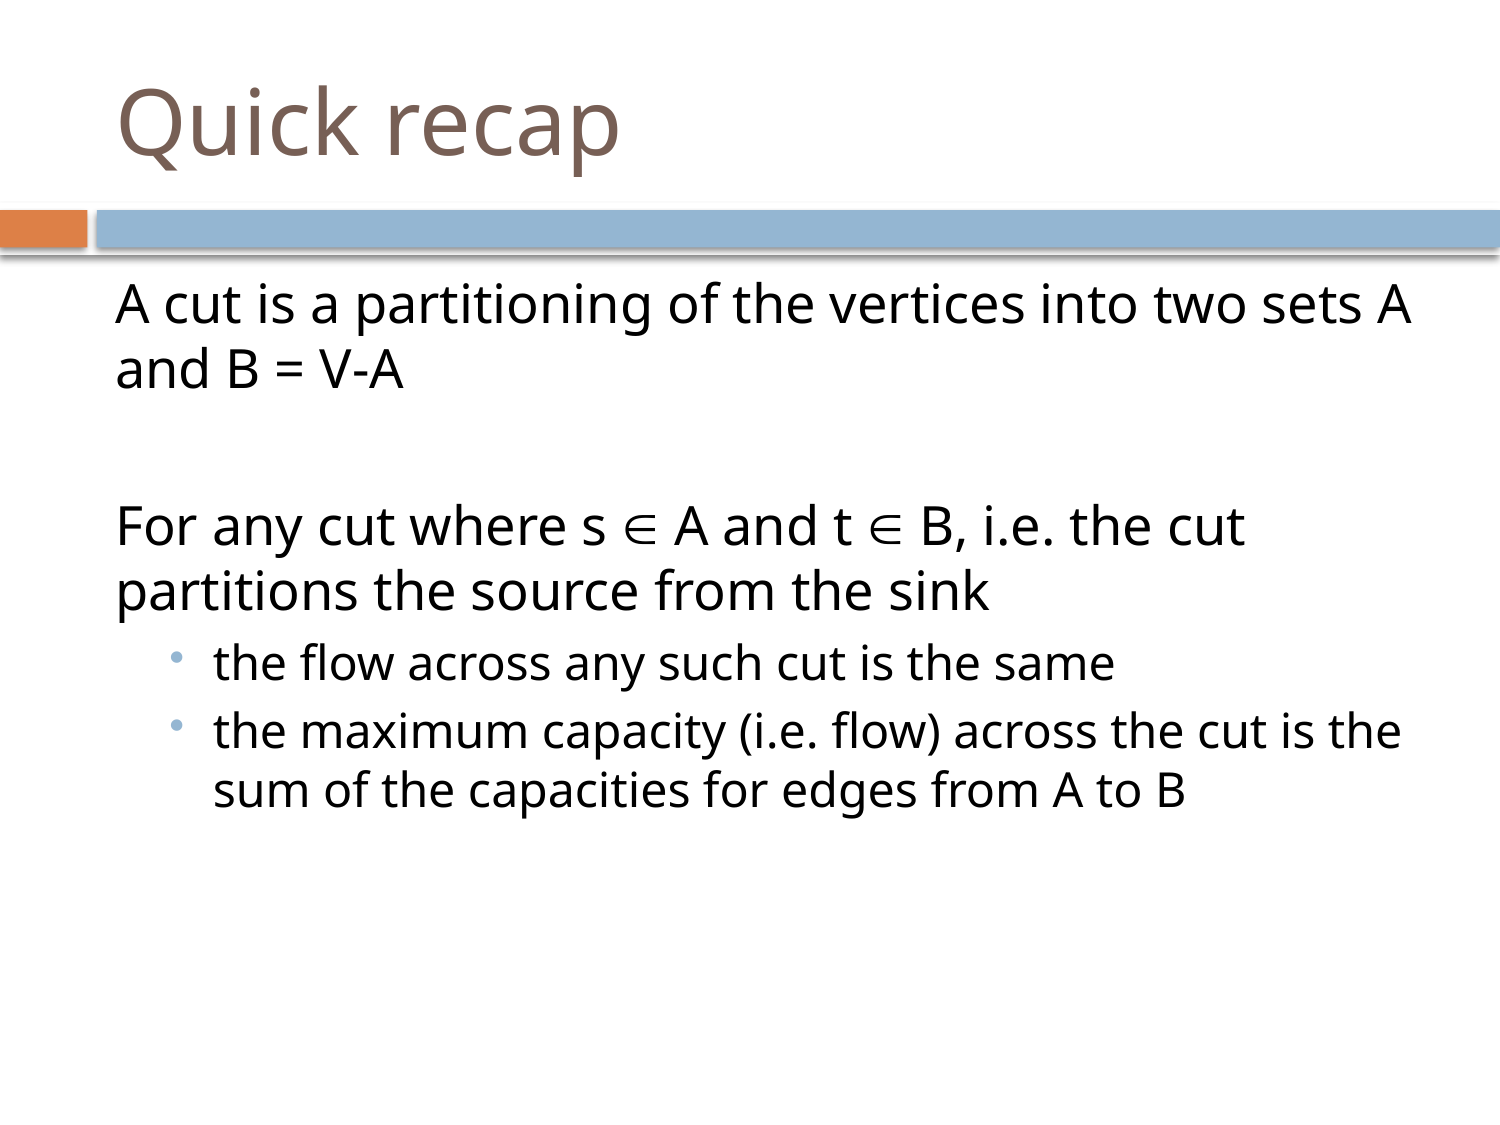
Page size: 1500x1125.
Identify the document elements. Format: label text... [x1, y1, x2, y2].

list A cut is a partitioning of the vertices into two sets A and B = V-A For any cut where s  A and t  B, i.e. the cut partitions the source from the sink the flow across any such cut is the same the maximum capacity (i.e. flow) across the cut is the sum of the capacities for edges from A to B [100, 262, 1438, 829]
title Quick recap [100, 37, 1438, 200]
